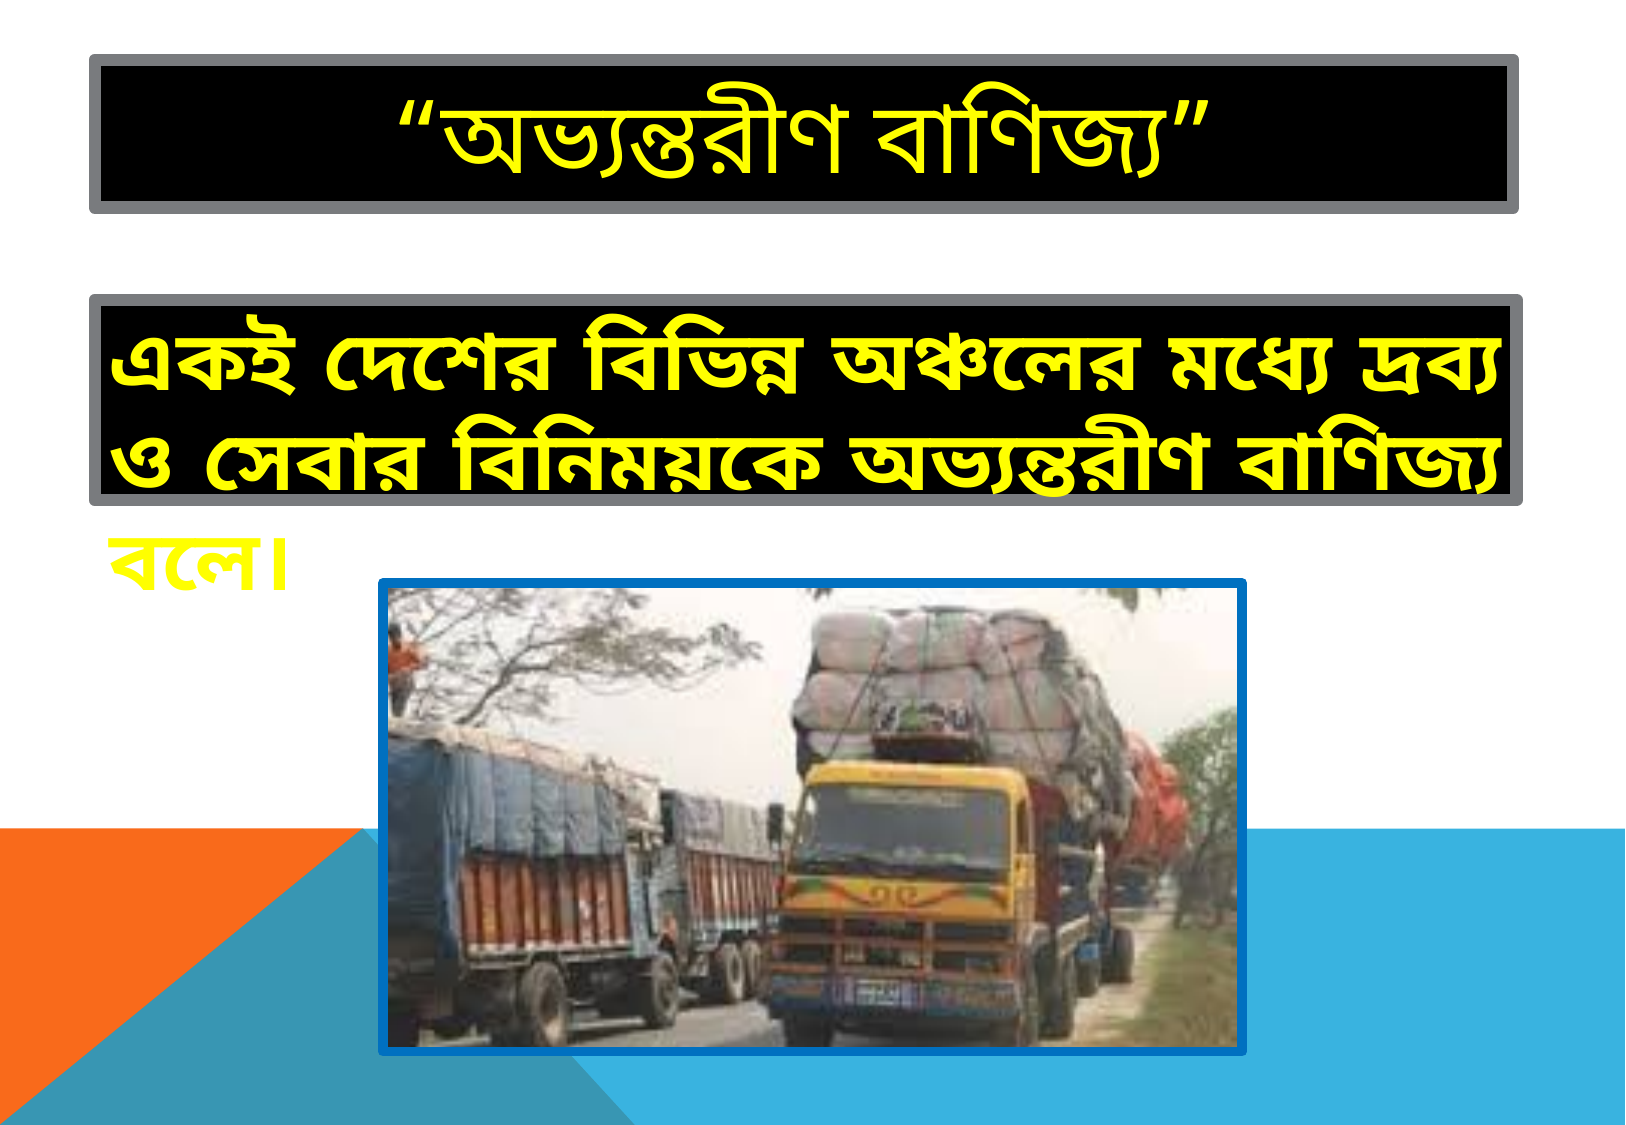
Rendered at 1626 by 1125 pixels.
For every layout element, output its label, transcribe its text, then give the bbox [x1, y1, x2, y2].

title “অভ্যন্তরীণ বাণিজ্য” [94, 59, 1514, 208]
list একই দেশের বিভিন্ন অঞ্চলের মধ্যে দ্রব্য ও সেবার বিনিময়কে অভ্যন্তরীণ বাণিজ্য বলে। [94, 299, 1517, 500]
picture [387, 587, 1238, 1048]
